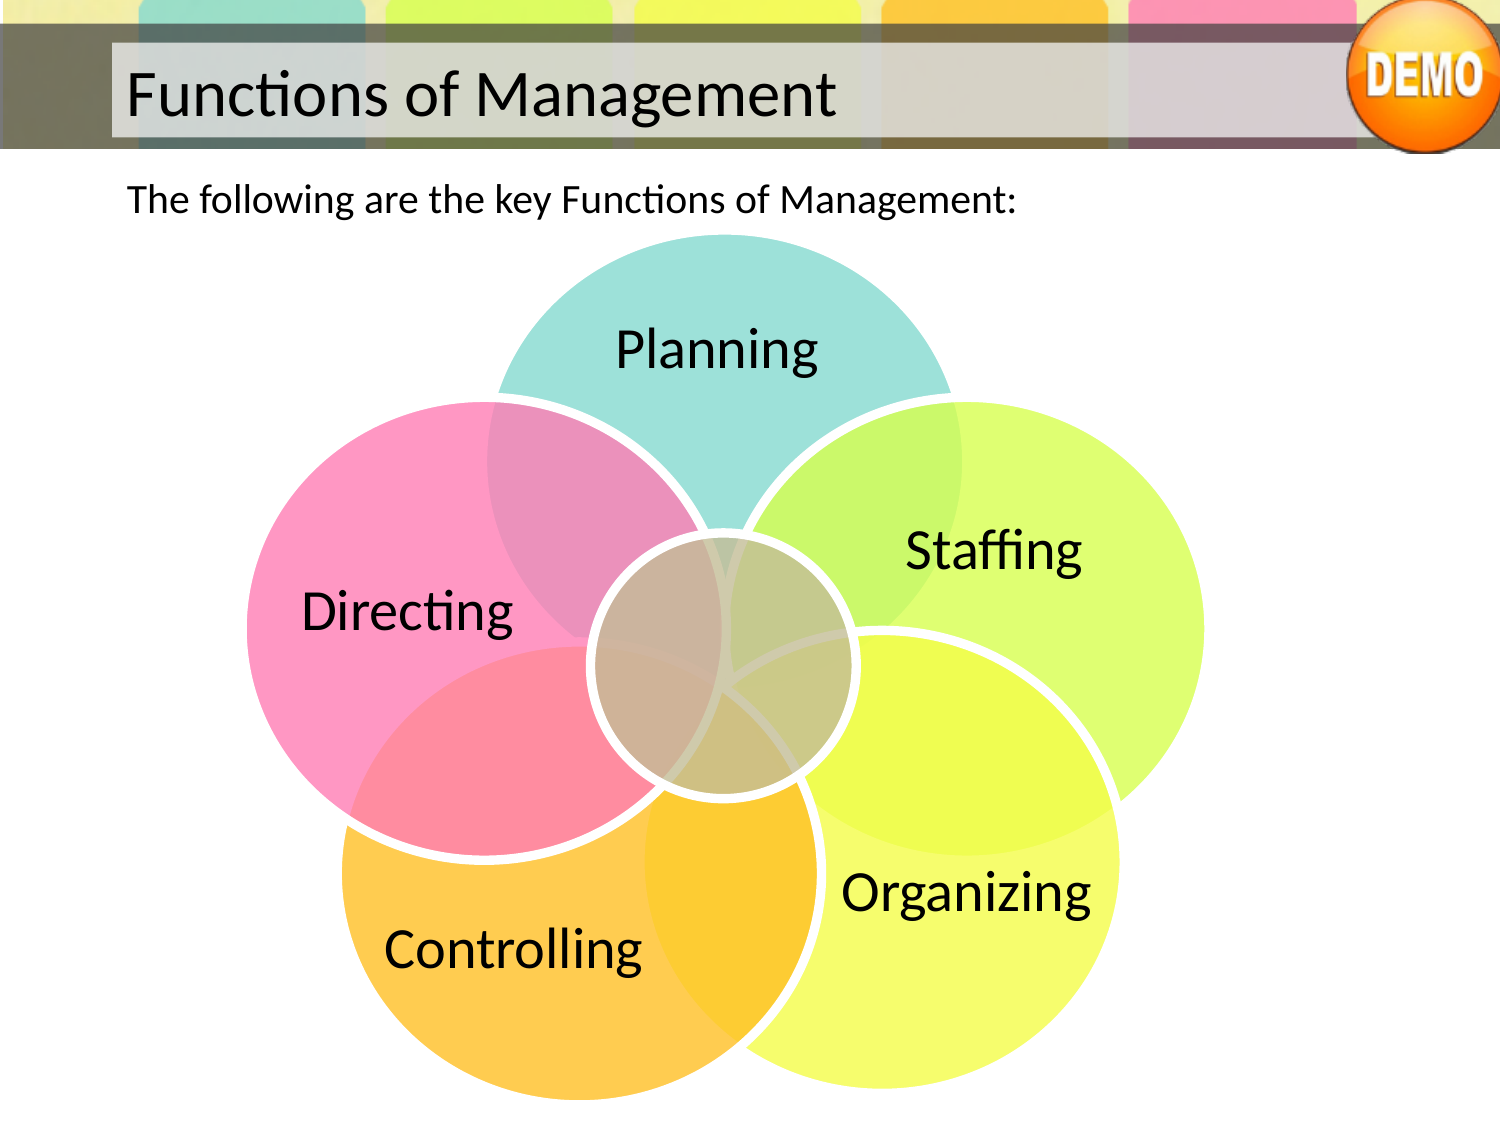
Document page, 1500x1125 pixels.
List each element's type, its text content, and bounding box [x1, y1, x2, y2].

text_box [241, 396, 727, 861]
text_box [336, 808, 822, 1106]
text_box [0, 0, 1341, 150]
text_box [826, 630, 1125, 1094]
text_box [482, 229, 967, 395]
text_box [727, 396, 1210, 861]
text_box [590, 532, 857, 799]
text_box The following are the key Functions of Management: [112, 164, 1459, 230]
picture [1346, 0, 1500, 155]
